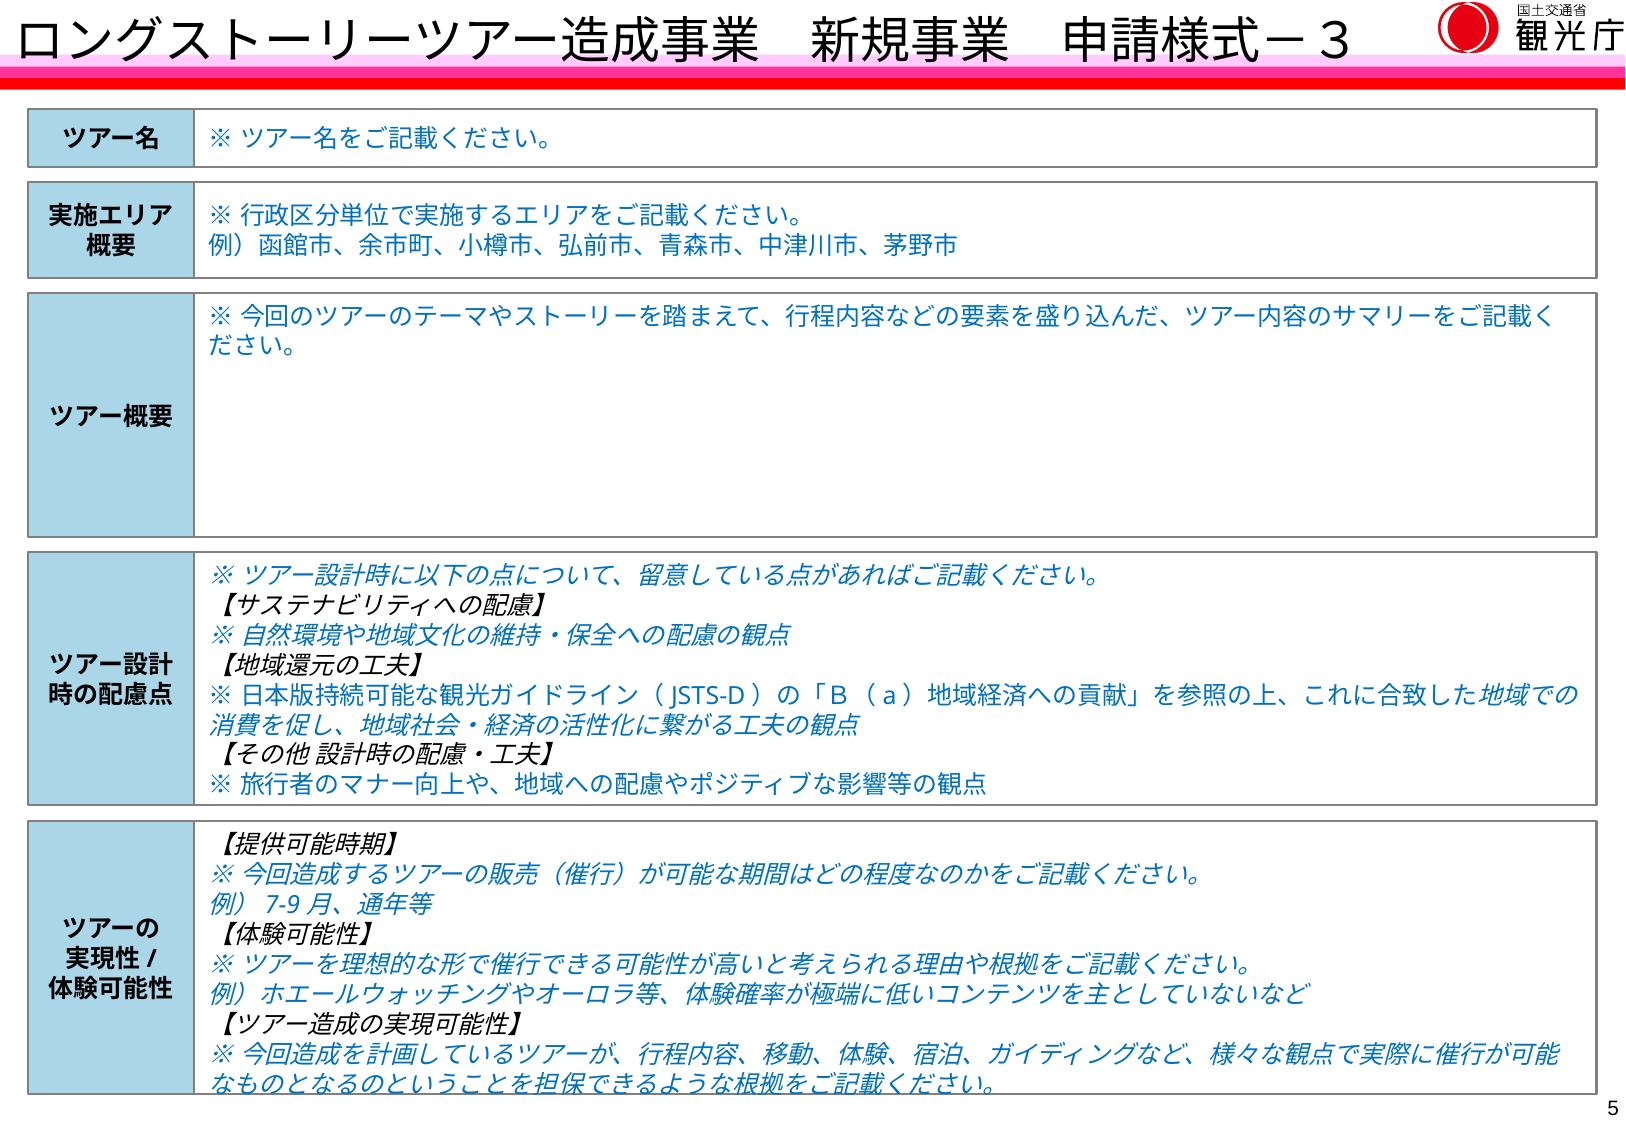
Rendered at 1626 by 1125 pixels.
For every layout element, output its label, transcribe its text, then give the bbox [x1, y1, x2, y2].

text_box ※行政区分単位で実施するエリアをご記載ください。 例）函館市、余市町、小樽市、弘前市、青森市、中津川市、茅野市 [194, 181, 1597, 278]
text_box ※ツアー名をご記載ください。 [194, 108, 1597, 167]
slide_number 4 [1588, 1089, 1625, 1125]
text_box 【提供可能時期】 ※今回造成するツアーの販売（催行）が可能な期間はどの程度なのかをご記載ください。 例）7-9月、通年等 【体験可能性】 ※ツアーを理想的な形で催行できる可能性が高いと考えられる理由や根拠をご記載ください。 例）ホエールウォッチングやオーロラ等、体験確率が極端に低いコンテンツを主としていないなど 【ツアー造成の実現可能性】 ※今回造成を計画しているツアーが、行程内容、移動、体験、宿泊、ガイディングなど、様々な観点で実際に催行が可能なものとなるのということを担保できるような根拠をご記載ください。 [194, 821, 1597, 1094]
text_box ロングストーリーツアー造成事業 新規事業 申請様式－３ [0, 10, 1498, 66]
text_box ツアー概要 [28, 292, 194, 538]
text_box ツアー設計時の配慮点 [28, 552, 194, 806]
text_box ※ツアー設計時に以下の点について、留意している点があればご記載ください。 【サステナビリティへの配慮】 ※自然環境や地域文化の維持・保全への配慮の観点 【地域還元の工夫】 ※日本版持続可能な観光ガイドライン（JSTS-D）の「Ｂ（a）地域経済への貢献」を参照の上、これに合致した地域での消費を促し、地域社会・経済の活性化に繋がる工夫の観点 【その他 設計時の配慮・工夫】 ※旅行者のマナー向上や、地域への配慮やポジティブな影響等の観点 [194, 552, 1597, 806]
text_box ツアーの 実現性/ 体験可能性 [28, 821, 194, 1094]
text_box ※今回のツアーのテーマやストーリーを踏まえて、行程内容などの要素を盛り込んだ、ツアー内容のサマリーをご記載ください。 [194, 292, 1597, 538]
text_box ツアー名 [28, 108, 194, 167]
text_box 実施エリア 概要 [28, 181, 194, 278]
